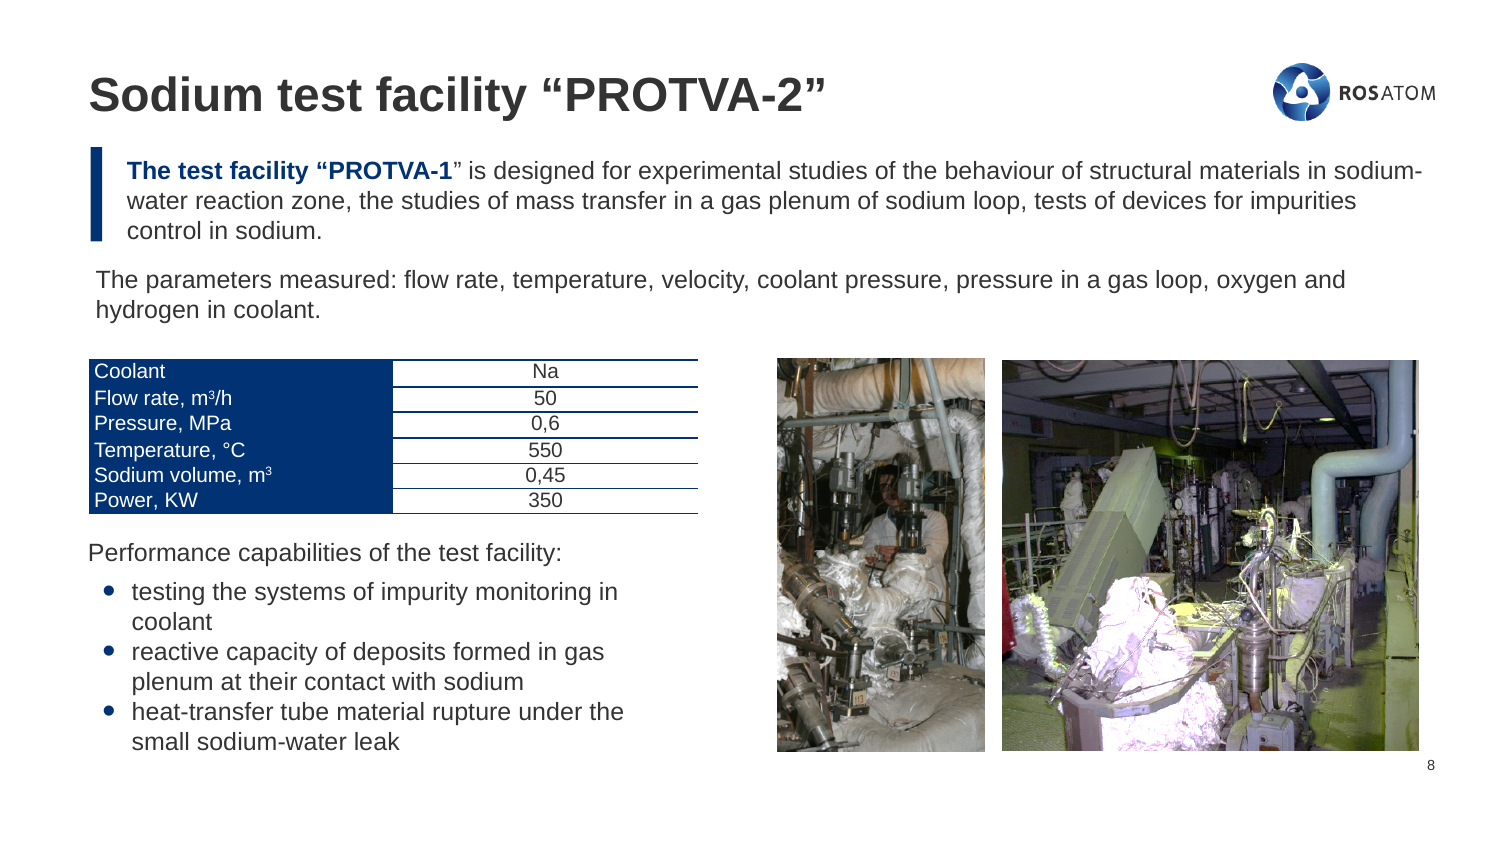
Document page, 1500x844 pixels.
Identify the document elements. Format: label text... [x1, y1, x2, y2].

table_cell 350 [393, 489, 698, 513]
table_cell Sodium volume, m3 [89, 464, 393, 488]
text_box [90, 146, 103, 243]
table_cell 50 [393, 388, 698, 411]
table_header Coolant [89, 361, 393, 386]
table_cell Pressure, MPa [89, 413, 393, 437]
table_cell Flow rate, m3/h [89, 388, 393, 411]
picture [1002, 360, 1419, 751]
text_box The parameters measured: flow rate, temperature, velocity, coolant pressure, pressure in a gas loop, oxygen and hydrogen in coolant. [80, 256, 1459, 331]
text_box Sodium test facility “PROTVA-2” [88, 63, 1047, 121]
table_cell 550 [393, 439, 698, 463]
picture [777, 358, 985, 752]
table_cell 0,6 [393, 413, 698, 437]
text_box The test facility “PROTVA-1” is designed for experimental studies of the behaviour of structural materials in sodium-water reaction zone, the studies of mass transfer in a gas plenum of sodium loop, tests of devices for impurities control in sodium. [112, 147, 1443, 252]
table_cell 0,45 [393, 464, 698, 488]
table_header Na [393, 361, 698, 386]
picture [1273, 63, 1435, 121]
text_box Performance capabilities of the test facility: testing the systems of impurity monitoring in coolant reactive capacity of deposits formed in gas plenum at their contact with sodium heat-transfer tube material rupture under the small sodium-water leak [73, 529, 692, 763]
table_cell Temperature, °С [89, 439, 393, 463]
table_cell Power, KW [89, 489, 393, 513]
